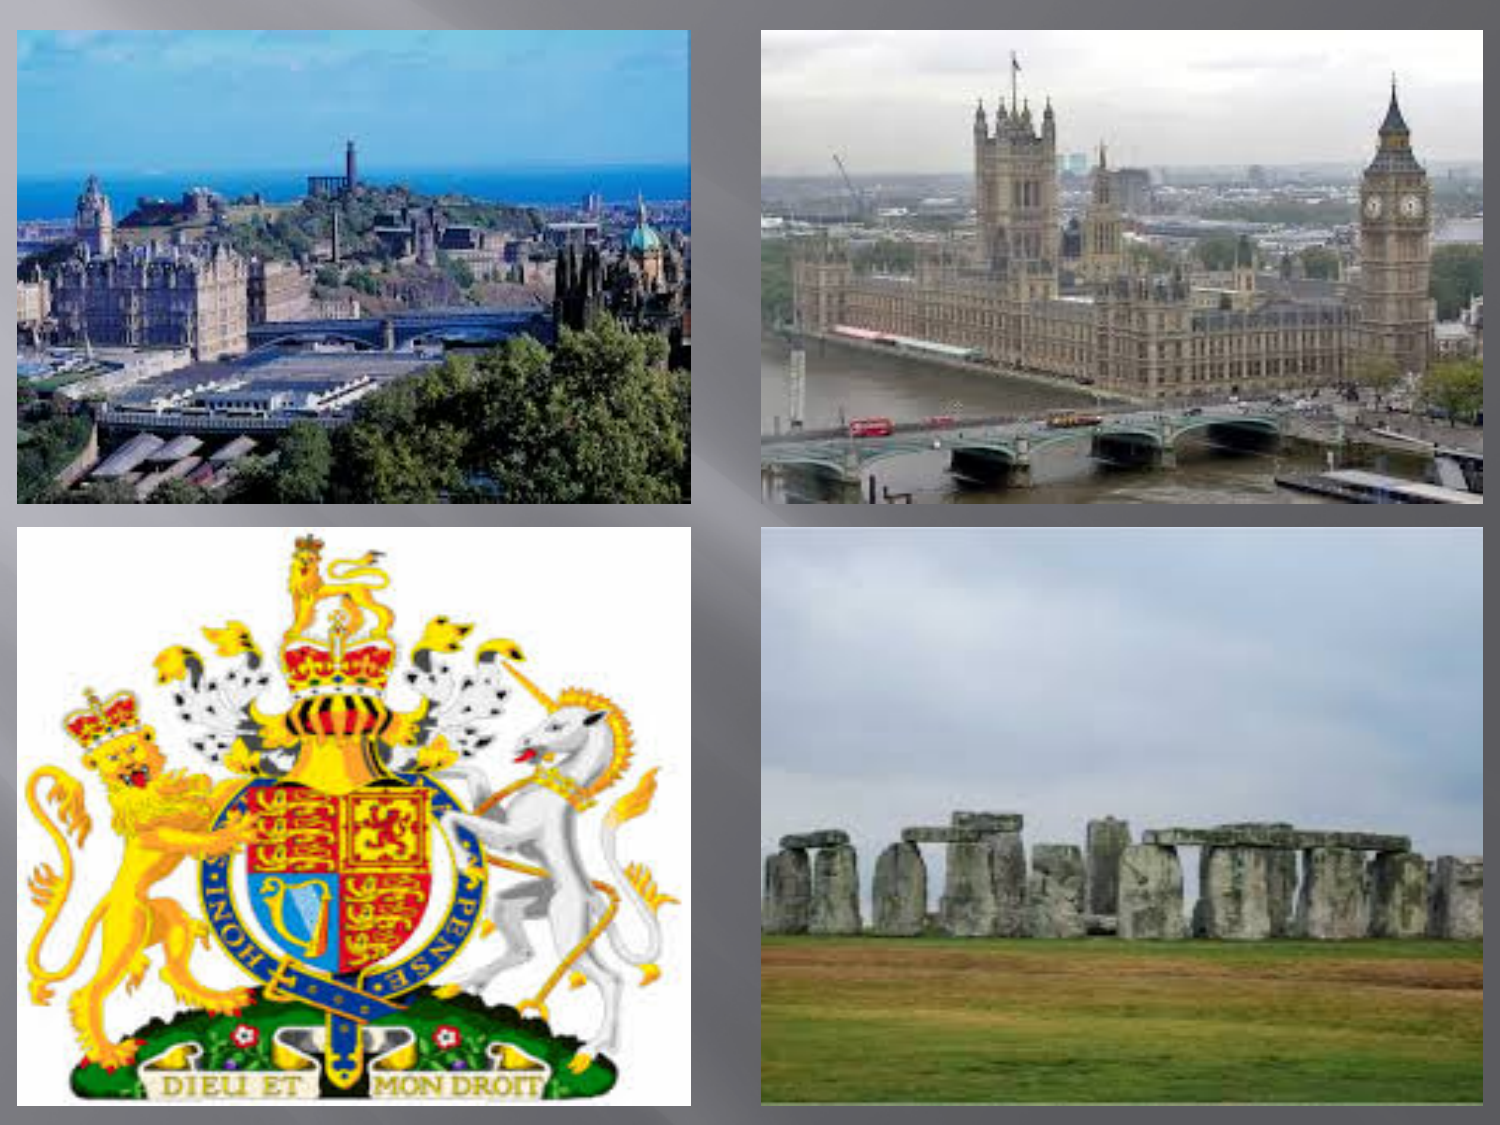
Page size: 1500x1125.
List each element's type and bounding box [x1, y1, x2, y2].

picture [17, 526, 692, 1107]
picture [761, 526, 1483, 1107]
picture [761, 30, 1483, 504]
picture [17, 30, 692, 504]
